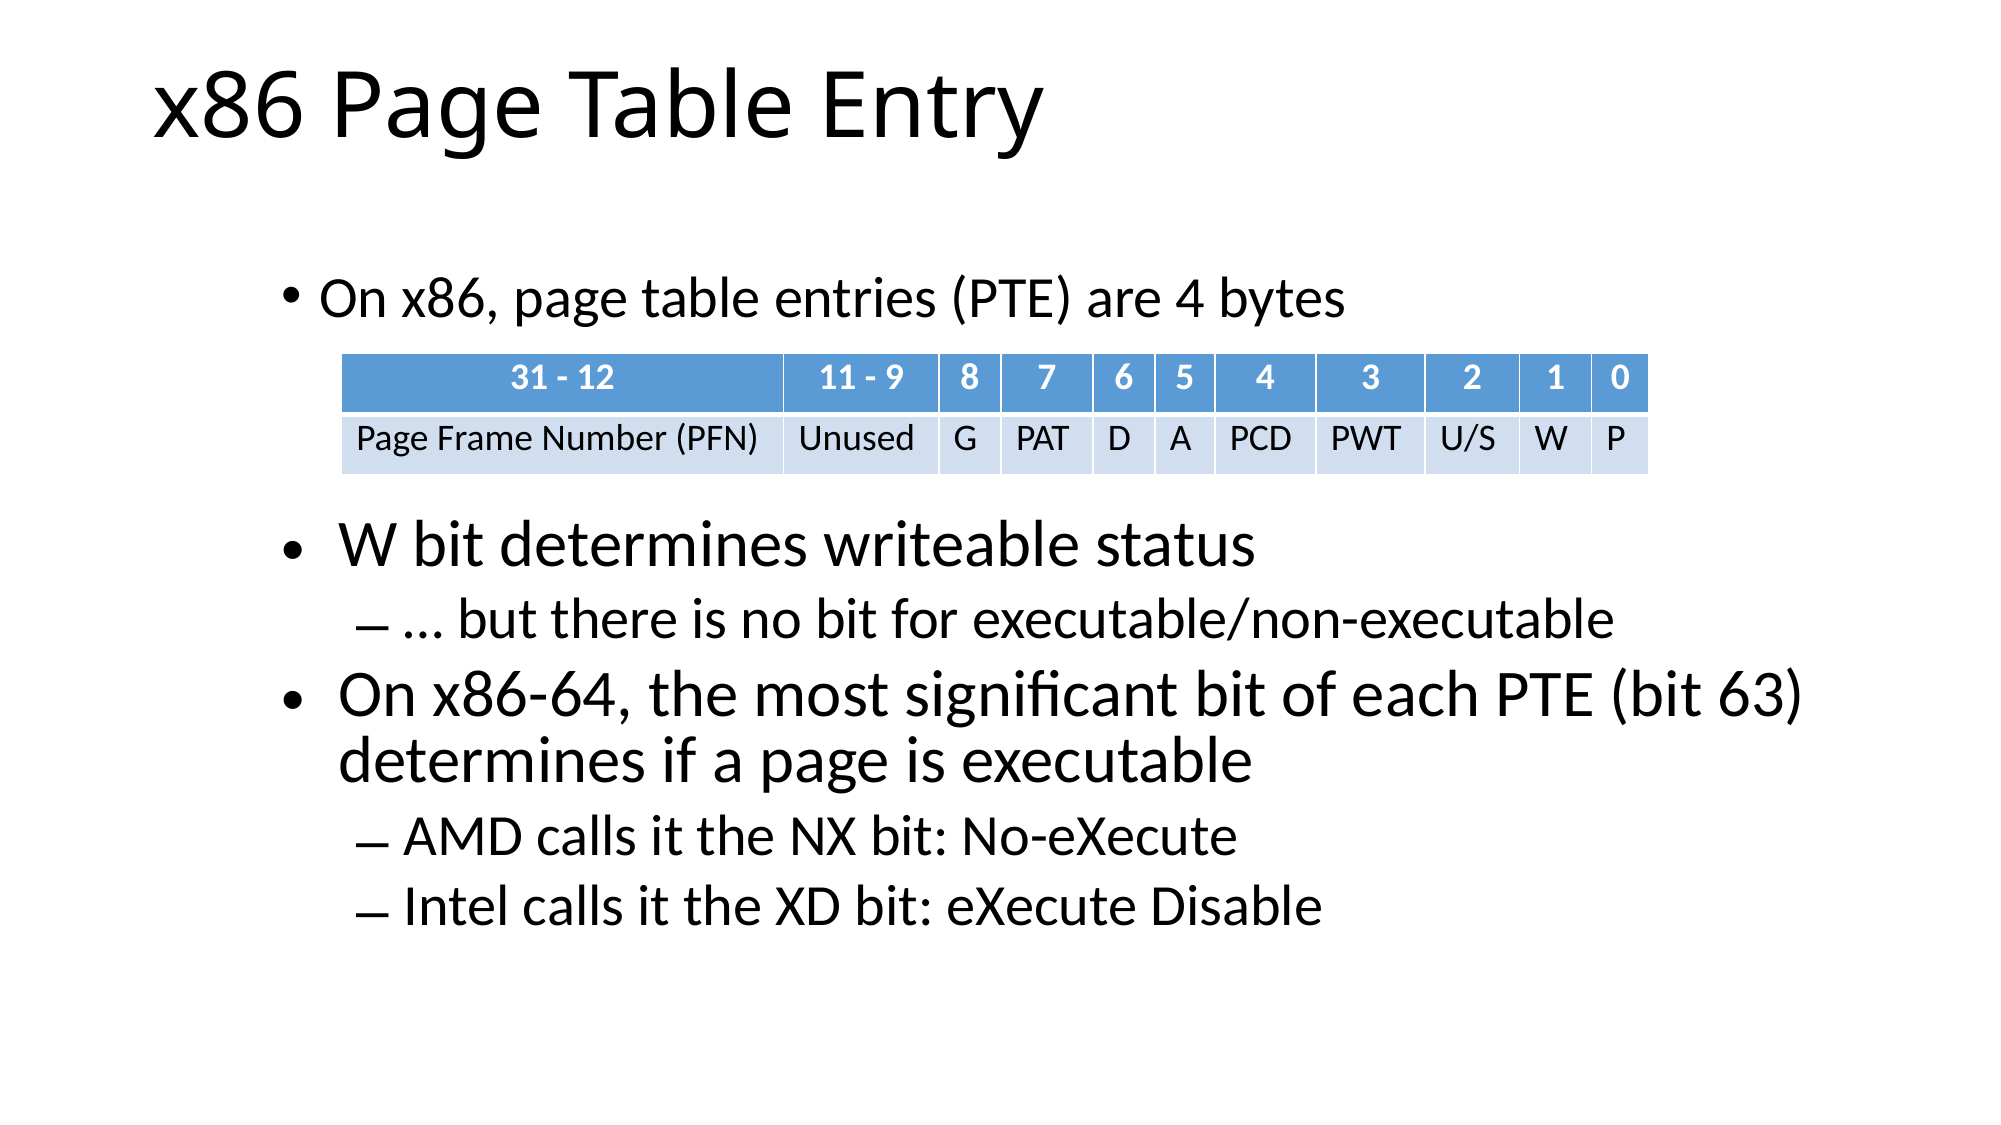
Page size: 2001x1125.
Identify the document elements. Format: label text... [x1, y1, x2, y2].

table_cell PCD [1216, 417, 1315, 474]
text_box W bit determines writeable status … but there is no bit for executable/non-executable On x86-64, the most significant bit of each PTE (bit 63) determines if a page is executable AMD calls it the NX bit: No-eXecute Intel calls it the XD bit: eXecute Disable [266, 508, 1863, 1123]
table_cell D [1094, 417, 1154, 474]
table_header 7 [1002, 354, 1092, 412]
table_cell Unused [784, 417, 938, 474]
table_cell PWT [1317, 417, 1424, 474]
table_header 3 [1317, 354, 1424, 412]
table_cell P [1592, 417, 1648, 474]
table_cell G [940, 417, 1000, 474]
table_header 5 [1156, 354, 1214, 412]
table_header 11 - 9 [784, 354, 938, 412]
table_cell Page Frame Number (PFN) [342, 417, 783, 474]
table_header 1 [1520, 354, 1591, 412]
table_cell U/S [1426, 417, 1519, 474]
table_header 31 - 12 [342, 354, 783, 412]
table_header 0 [1592, 354, 1648, 412]
table_header 8 [940, 354, 1000, 412]
table_header 4 [1216, 354, 1315, 412]
list On x86, page table entries (PTE) are 4 bytes [266, 241, 1711, 355]
table_header 2 [1426, 354, 1519, 412]
table_header 6 [1094, 354, 1154, 412]
table_cell W [1520, 417, 1591, 474]
table_cell PAT [1002, 417, 1092, 474]
table_cell A [1156, 417, 1214, 474]
title x86 Page Table Entry [137, 0, 1863, 217]
